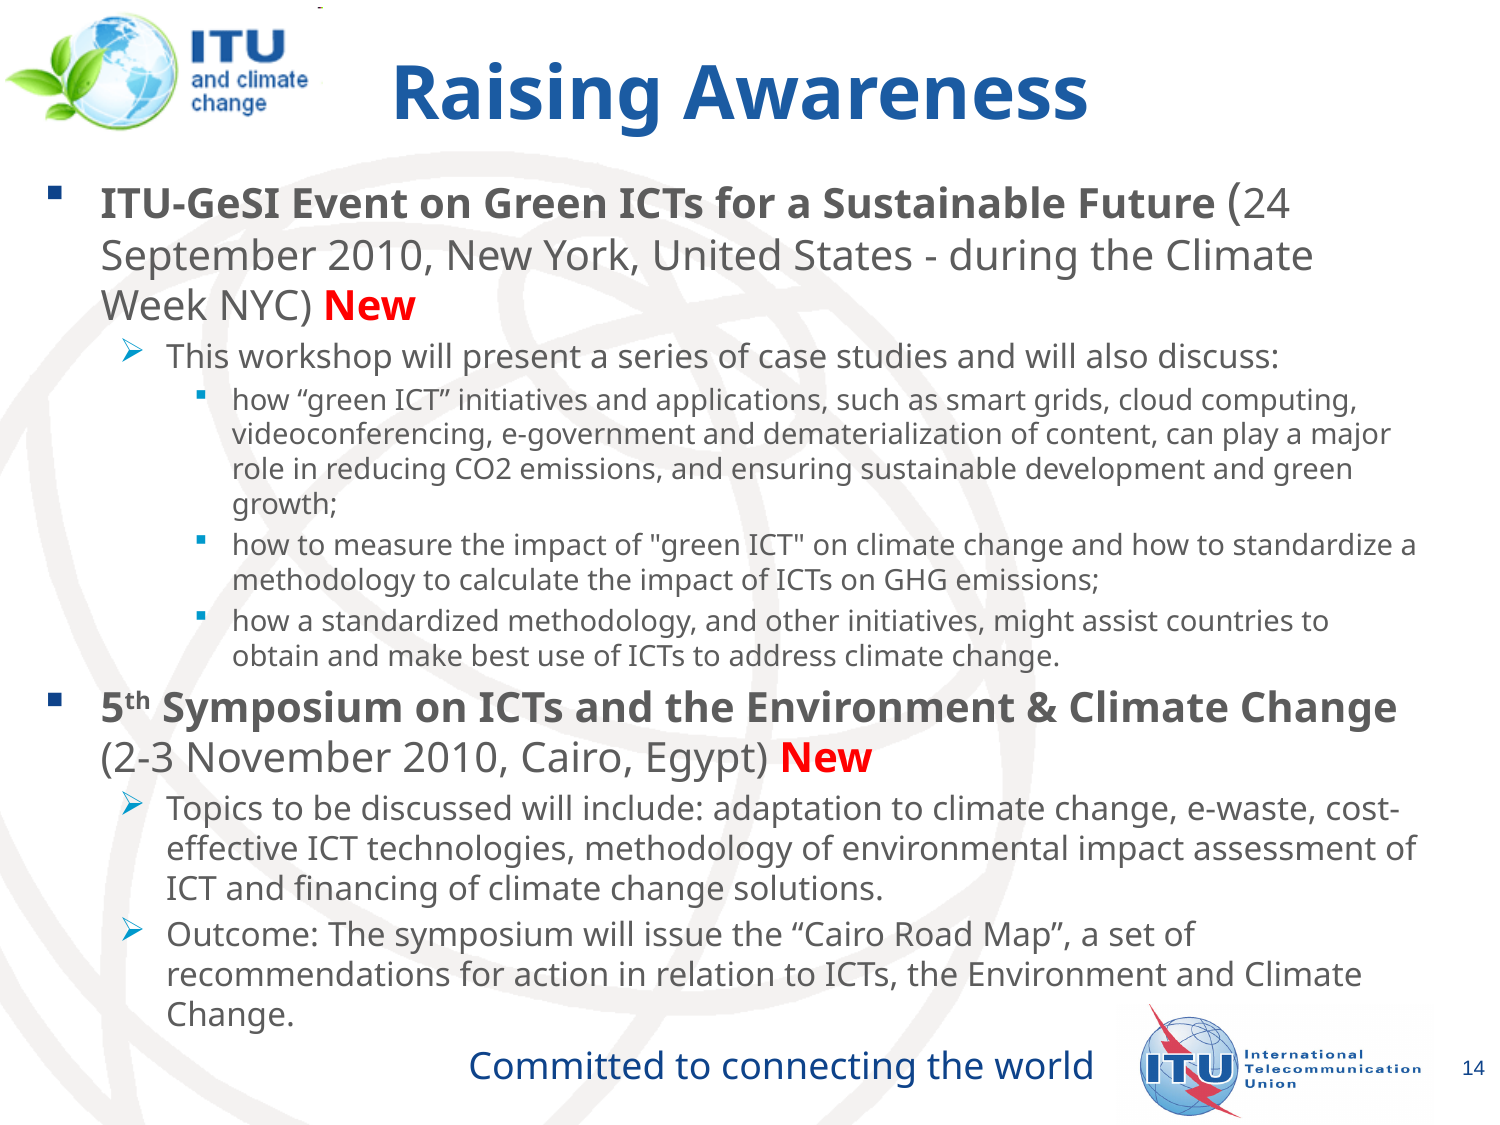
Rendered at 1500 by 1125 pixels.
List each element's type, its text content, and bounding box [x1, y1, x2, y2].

list ITU-GeSI Event on Green ICTs for a Sustainable Future (24 September 2010, New York, United States - during the Climate Week NYC) New This workshop will present a series of case studies and will also discuss: how “green ICT” initiatives and applications, such as smart grids, cloud computing, videoconferencing, e-government and dematerialization of content, can play a major role in reducing CO2 emissions, and ensuring sustainable development and green growth; how to measure the impact of "green ICT" on climate change and how to standardize a methodology to calculate the impact of ICTs on GHG emissions; how a standardized methodology, and other initiatives, might assist countries to obtain and make best use of ICTs to address climate change. 5th Symposium on ICTs and the Environment & Climate Change (2-3 November 2010, Cairo, Egypt) New Topics to be discussed will include: adaptation to climate change, e-waste, cost-effective ICT technologies, methodology of environmental impact assessment of ICT and financing of climate change solutions. Outcome: The symposium will issue the “Cairo Road Map”, a set of recommendations for action in relation to ICTs, the Environment and Climate Change. [29, 160, 1436, 965]
slide_number 14 [1149, 1046, 1500, 1125]
text_box Raising Awareness [49, 0, 1451, 183]
picture [0, 6, 1061, 1125]
